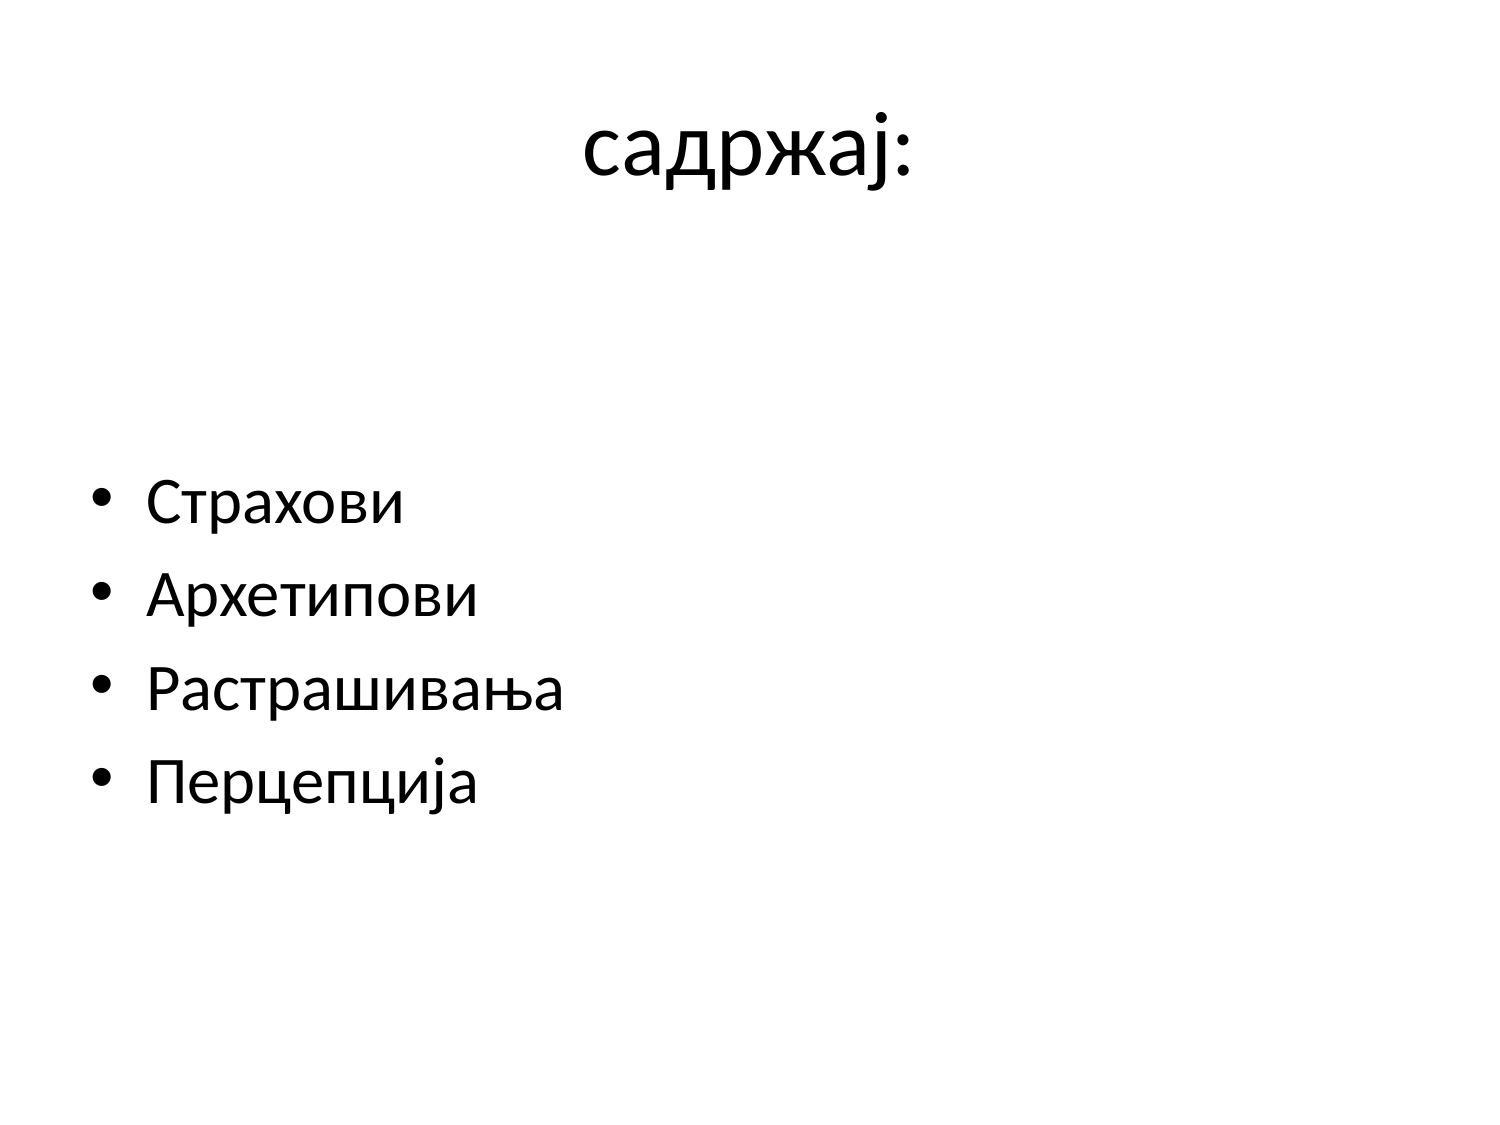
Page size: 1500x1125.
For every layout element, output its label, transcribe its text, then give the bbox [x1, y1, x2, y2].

title садржај: [75, 45, 1425, 233]
list Страхови Архетипови Растрашивања Перцепција [75, 262, 1425, 1005]
